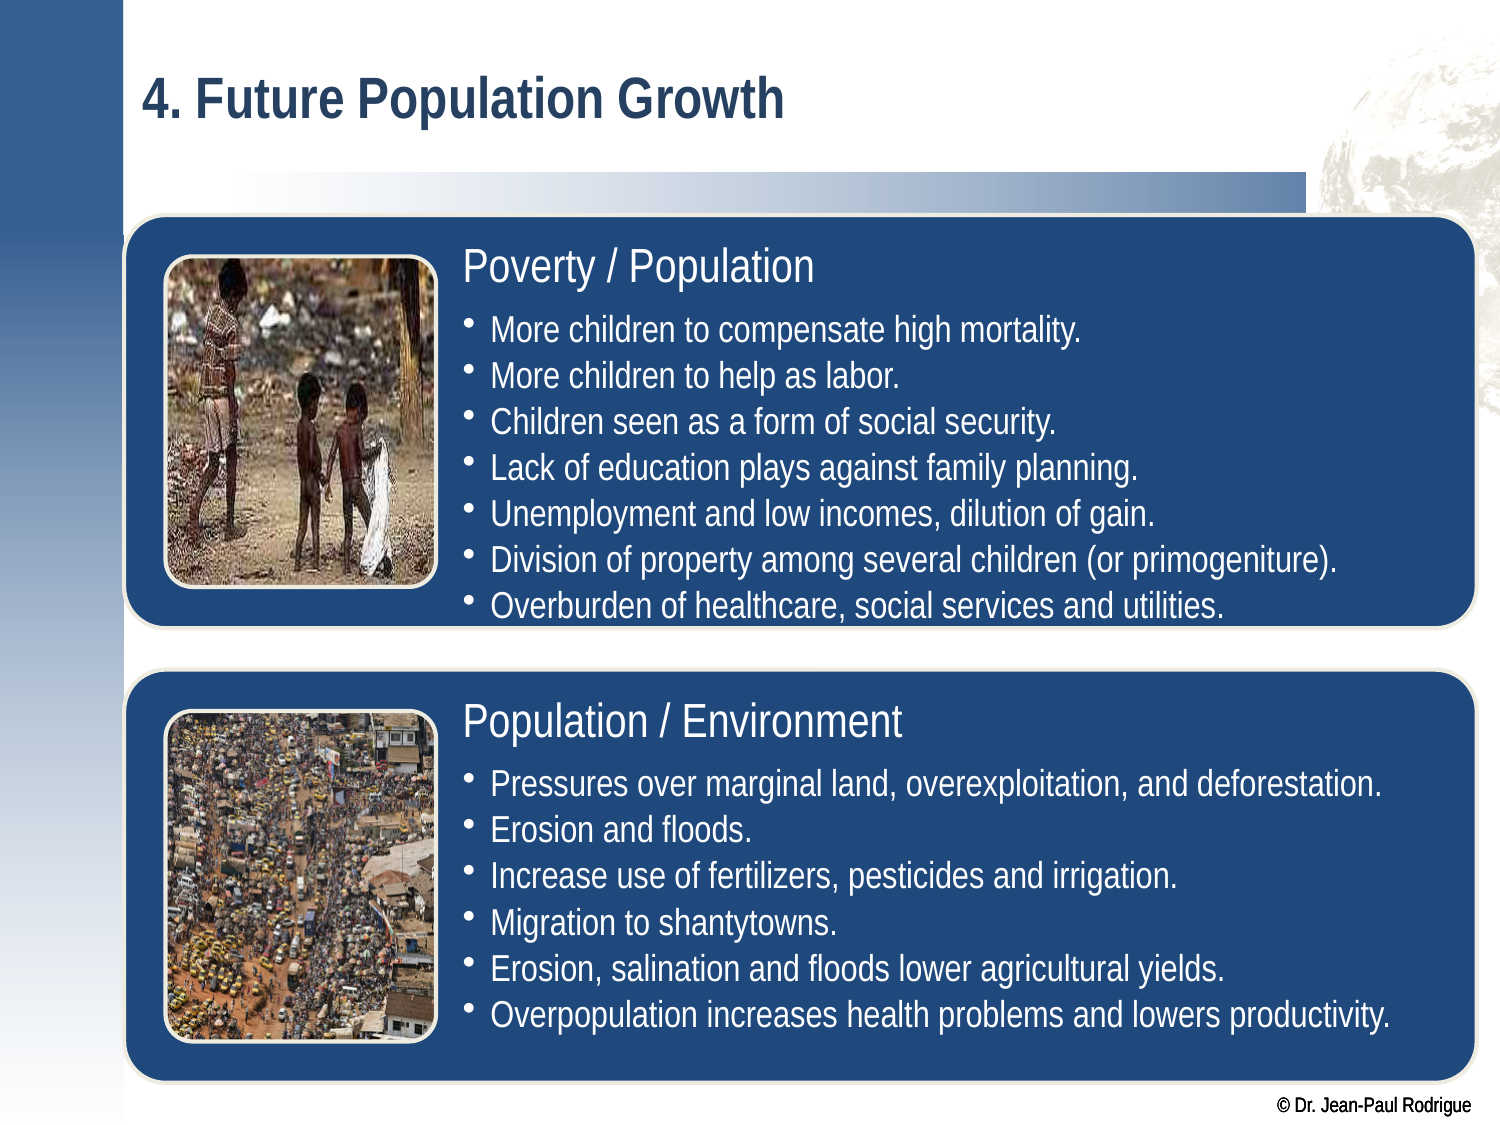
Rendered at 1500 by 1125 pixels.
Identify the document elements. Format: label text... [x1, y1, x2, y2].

title 4. Future Population Growth [127, 16, 1476, 173]
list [123, 214, 1477, 1084]
